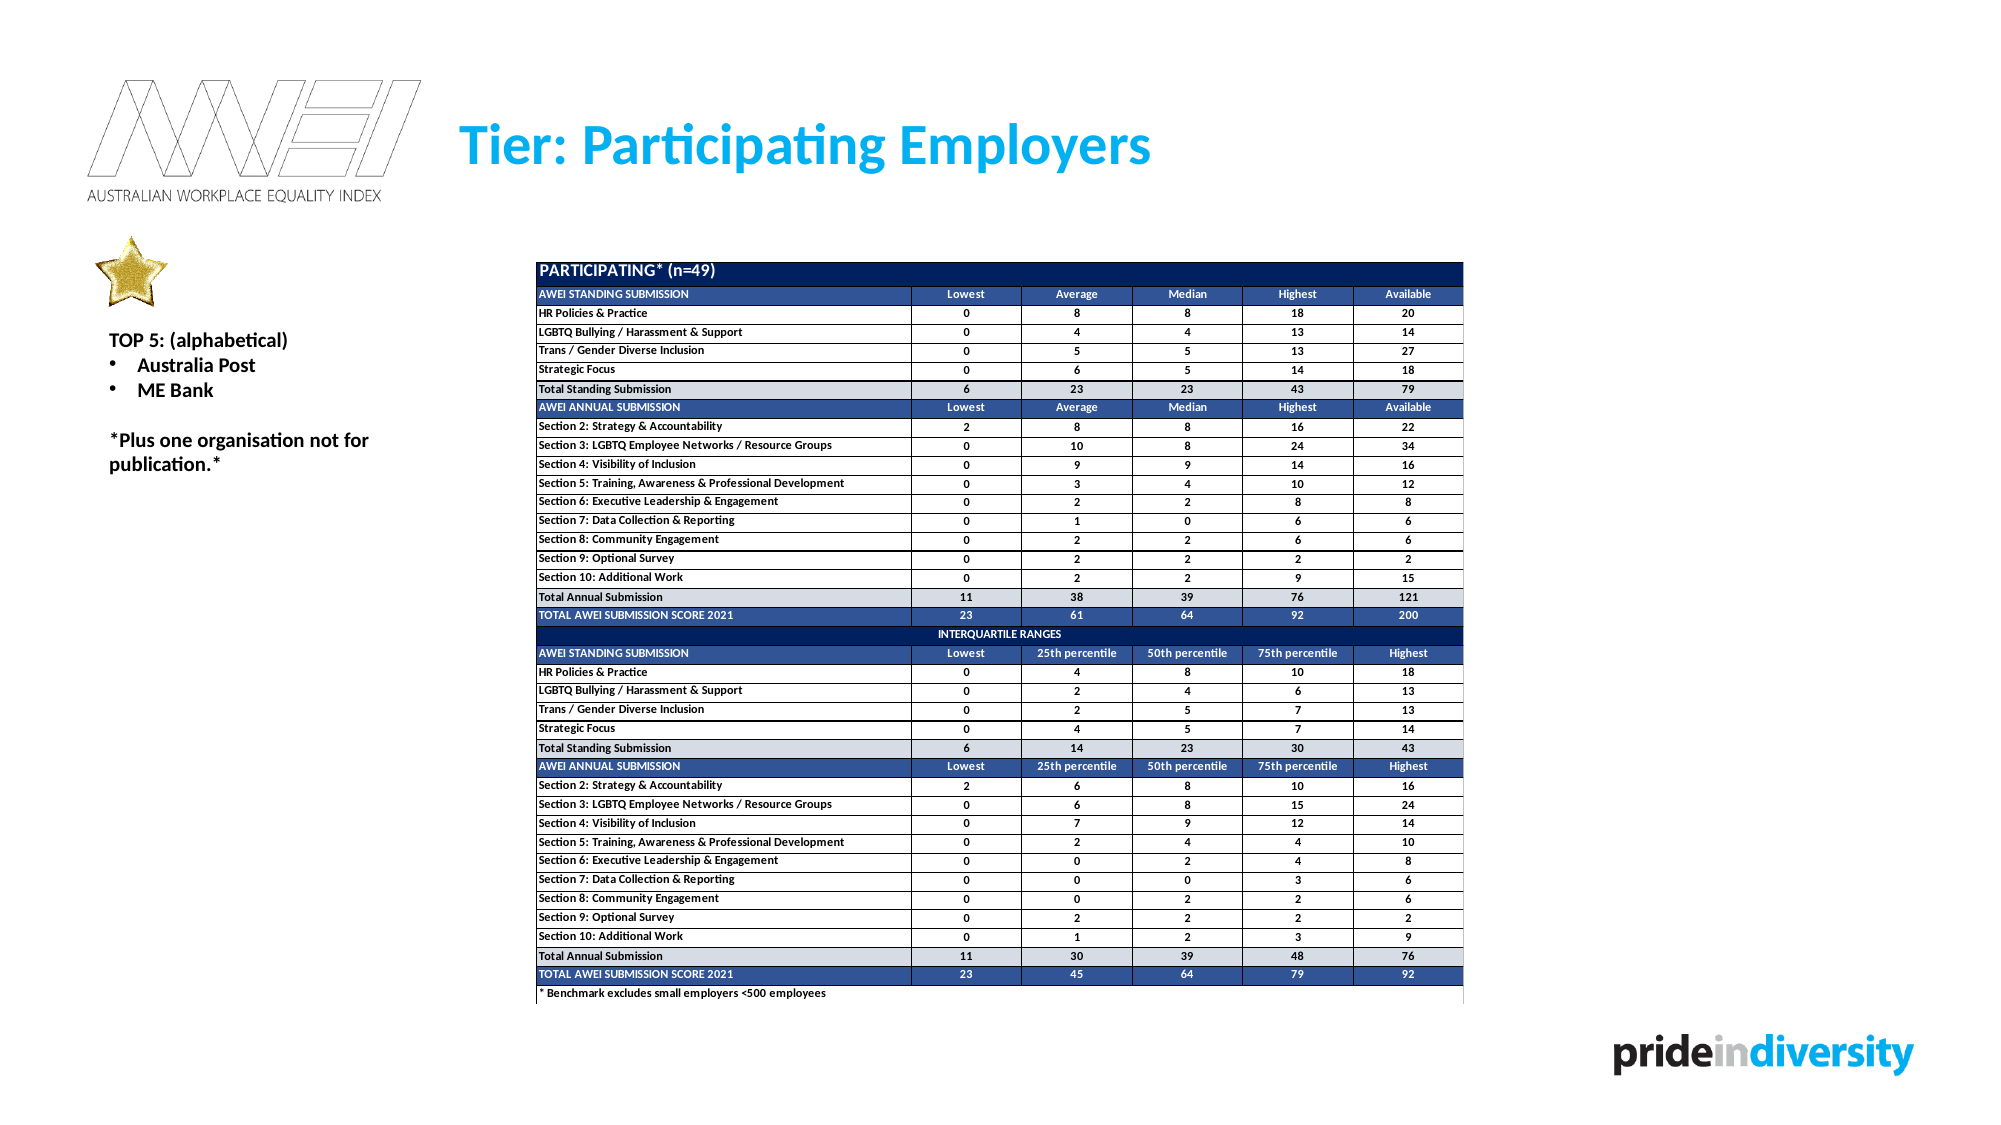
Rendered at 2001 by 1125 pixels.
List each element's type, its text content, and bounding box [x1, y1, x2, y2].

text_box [94, 235, 445, 486]
picture [1614, 1034, 1914, 1076]
picture [1758, 1050, 1765, 1061]
picture [1900, 1049, 1914, 1076]
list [535, 262, 1465, 1006]
picture [86, 78, 422, 204]
title Tier: Participating Employers [444, 47, 1914, 235]
